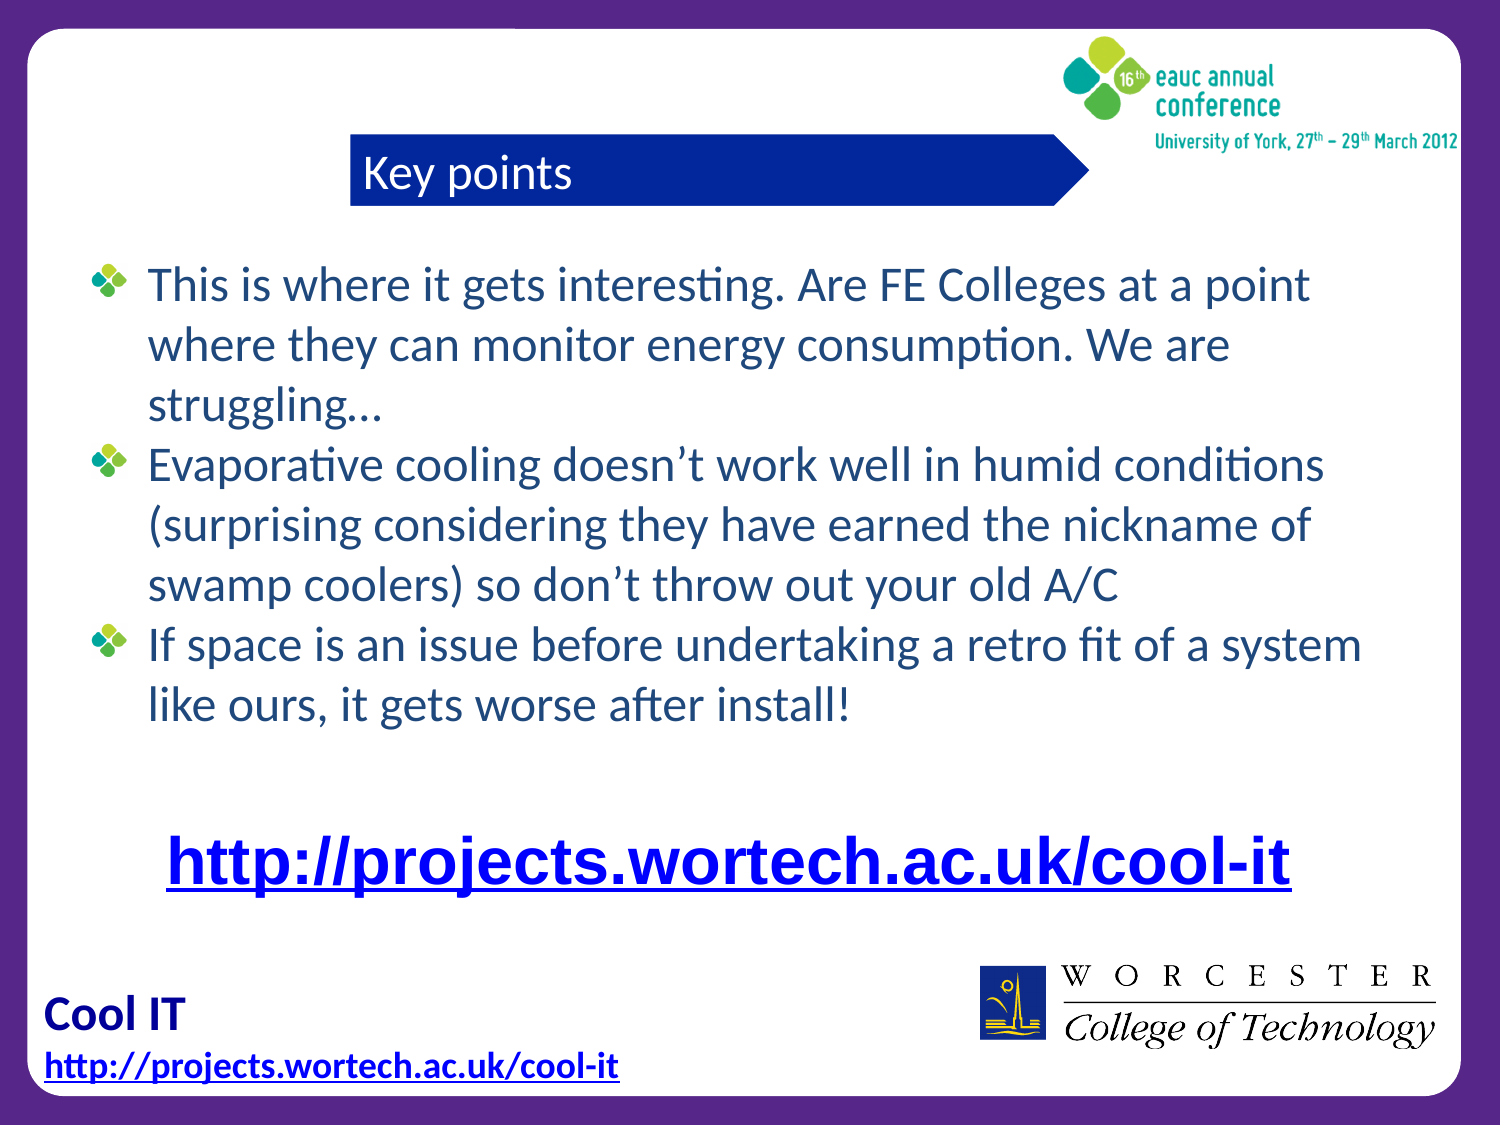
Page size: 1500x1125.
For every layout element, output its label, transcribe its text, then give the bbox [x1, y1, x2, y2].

list This is where it gets interesting. Are FE Colleges at a point where they can monitor energy consumption. We are struggling… Evaporative cooling doesn’t work well in humid conditions (surprising considering they have earned the nickname of swamp coolers) so don’t throw out your old A/C If space is an issue before undertaking a retro fit of a system like ours, it gets worse after install! [76, 243, 1427, 764]
picture [980, 964, 1436, 1049]
text_box http://projects.wortech.ac.uk/cool-it [151, 810, 1307, 906]
picture [91, 263, 128, 299]
picture [1058, 30, 1469, 173]
picture [91, 623, 128, 659]
picture [91, 443, 128, 479]
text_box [348, 132, 1093, 209]
